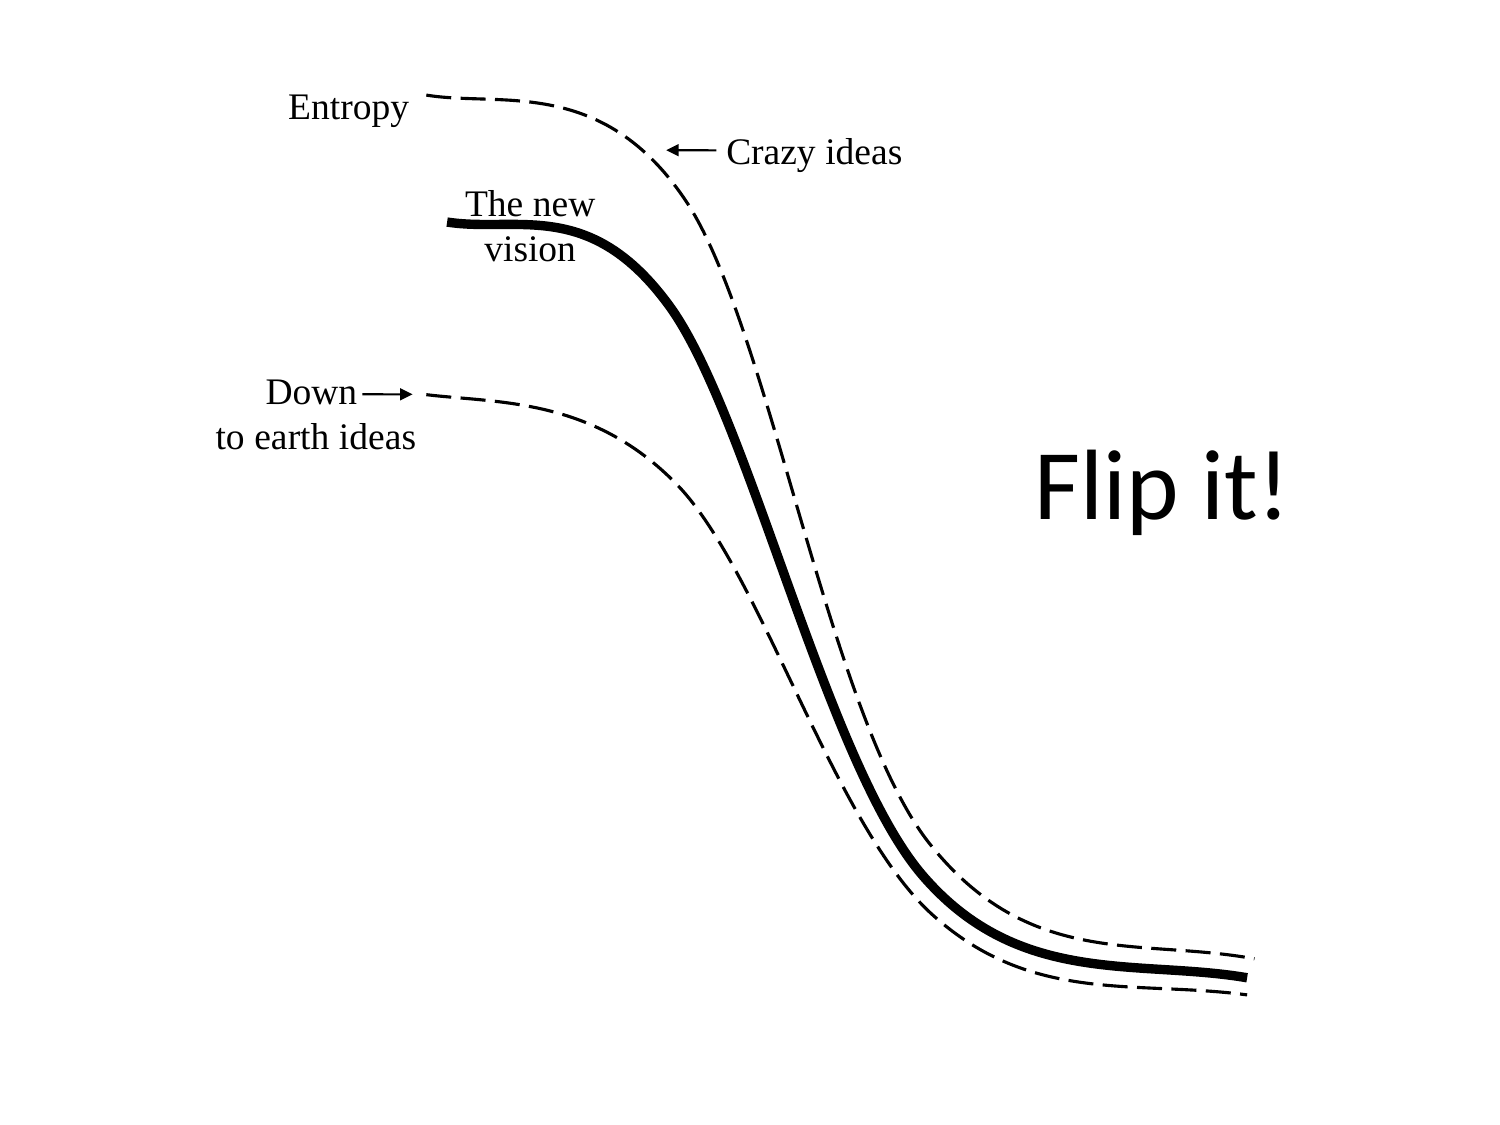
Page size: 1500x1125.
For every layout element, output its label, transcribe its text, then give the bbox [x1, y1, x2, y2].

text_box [426, 94, 1255, 995]
text_box Flip it! [1255, 411, 1306, 547]
text_box Entropy [273, 74, 425, 135]
text_box Down to earth ideas [200, 359, 426, 465]
text_box [362, 388, 413, 401]
